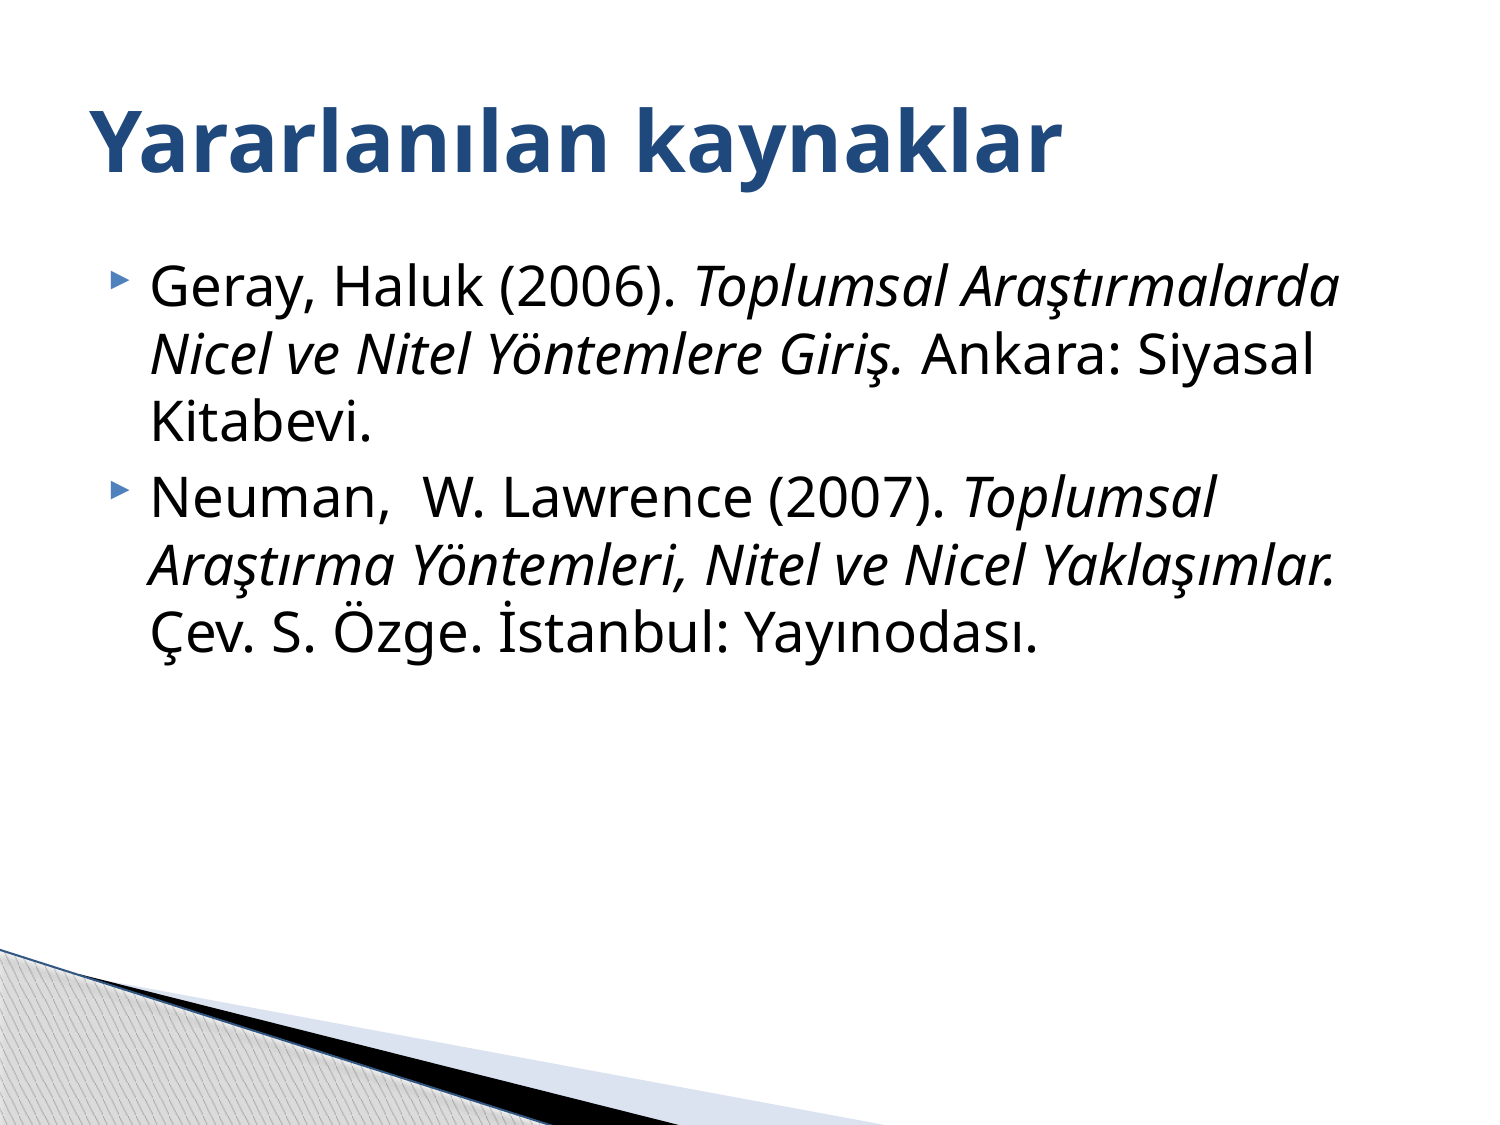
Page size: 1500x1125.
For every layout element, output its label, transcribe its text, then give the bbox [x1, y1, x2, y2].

title Yararlanılan kaynaklar [75, 45, 1425, 233]
list Geray, Haluk (2006). Toplumsal Araştırmalarda Nicel ve Nitel Yöntemlere Giriş. Ankara: Siyasal Kitabevi. Neuman, W. Lawrence (2007). Toplumsal Araştırma Yöntemleri, Nitel ve Nicel Yaklaşımlar. Çev. S. Özge. İstanbul: Yayınodası. [75, 243, 1425, 986]
